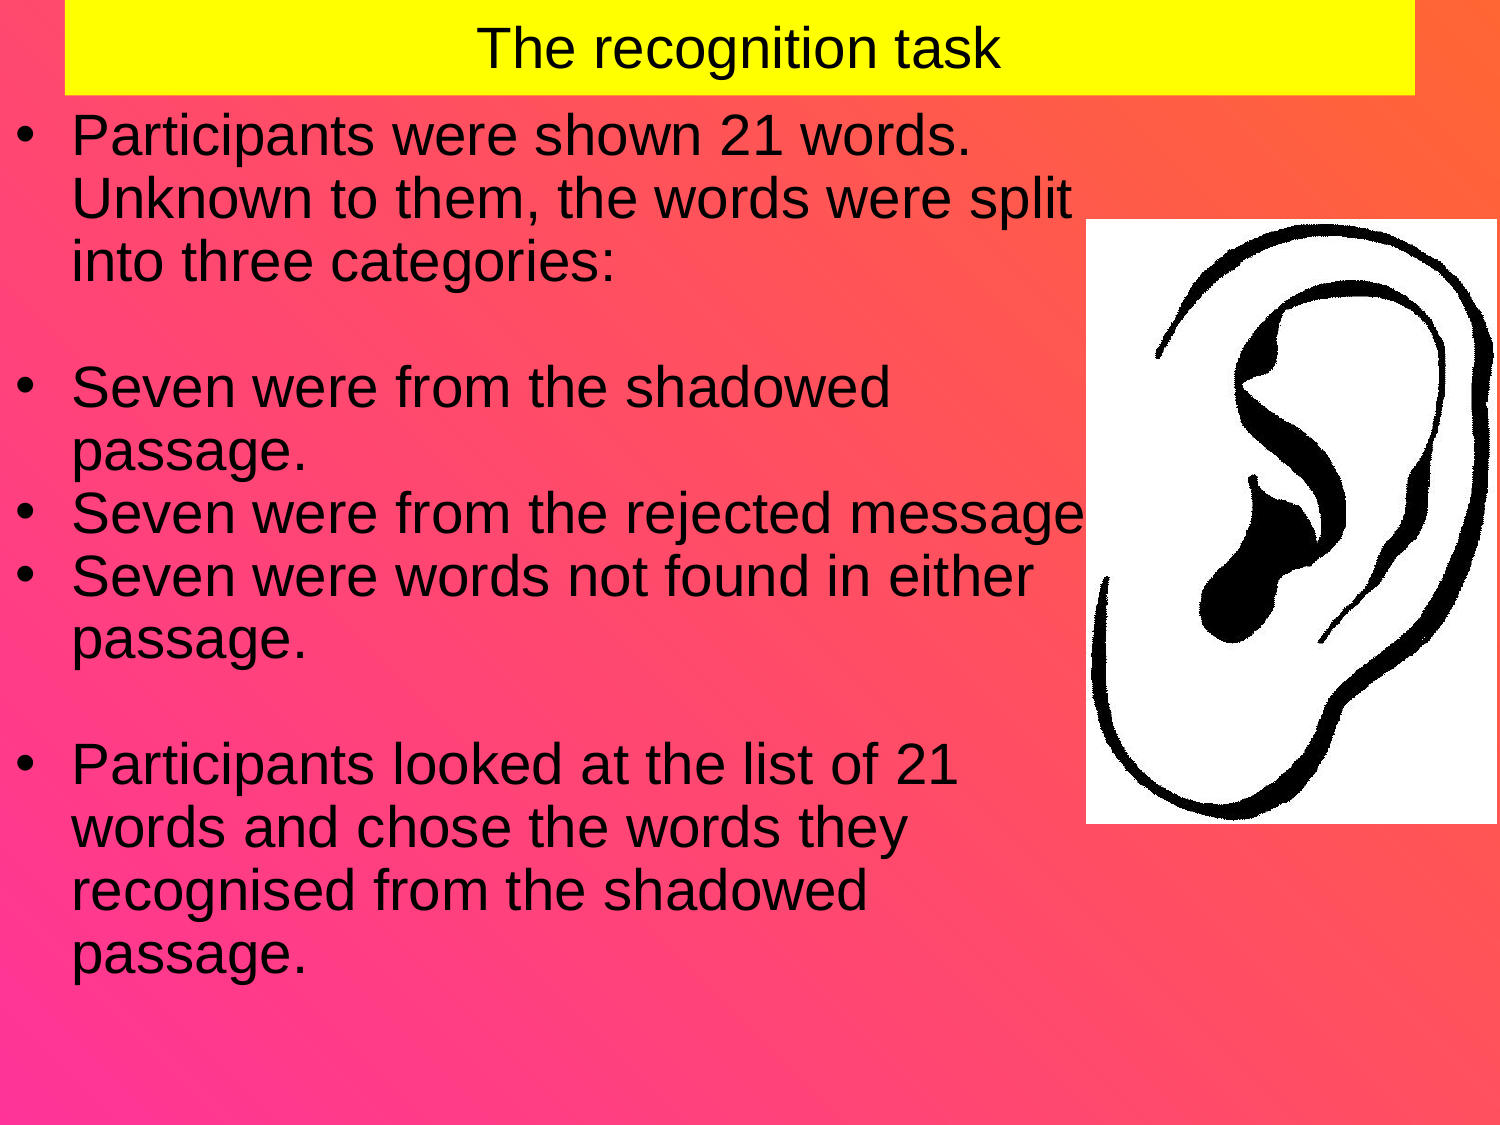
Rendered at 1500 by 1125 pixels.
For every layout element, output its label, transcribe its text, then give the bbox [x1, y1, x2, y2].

picture [1085, 219, 1497, 824]
title The recognition task [64, 0, 1415, 96]
list Participants were shown 21 words. Unknown to them, the words were split into three categories: Seven were from the shadowed passage. Seven were from the rejected message. Seven were words not found in either passage. Participants looked at the list of 21 words and chose the words they recognised from the shadowed passage. [0, 90, 1128, 1125]
